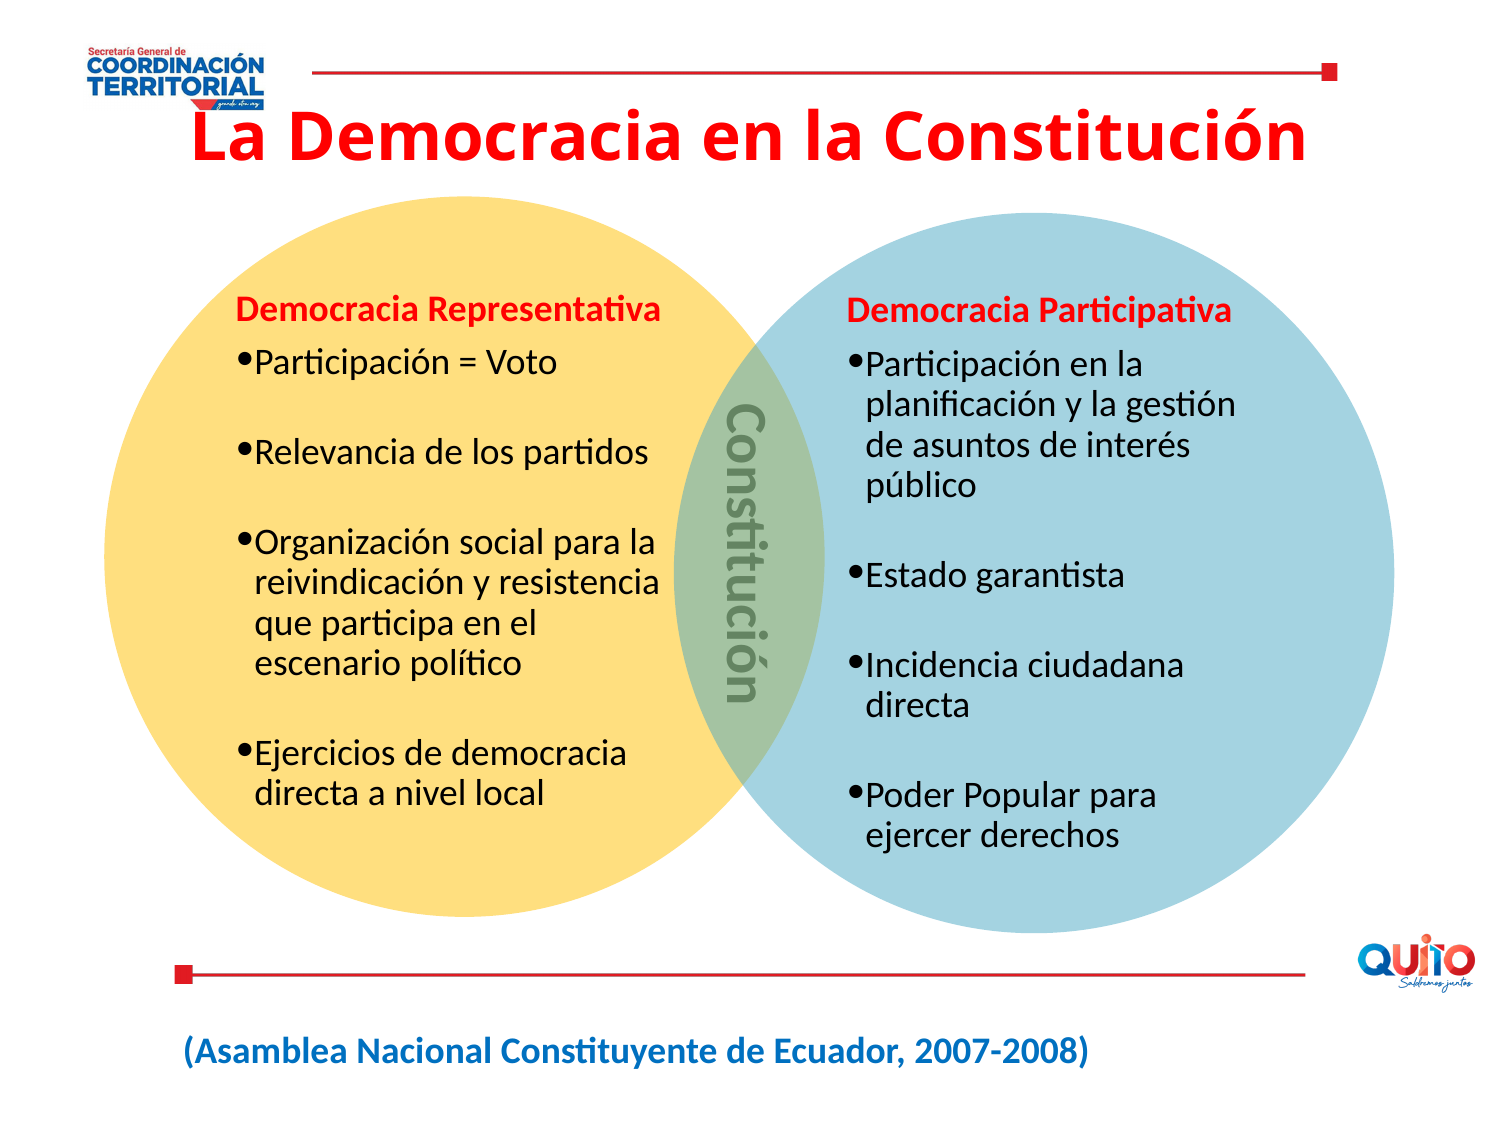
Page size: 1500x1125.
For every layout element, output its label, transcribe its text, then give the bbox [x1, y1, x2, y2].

text_box La Democracia en la Constitución [74, 45, 1425, 233]
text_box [673, 212, 1395, 934]
picture [174, 965, 1306, 1016]
picture [1337, 920, 1498, 1005]
picture [83, 43, 266, 111]
text_box (Asamblea Nacional Constituyente de Ecuador, 2007-2008) [152, 988, 1121, 1085]
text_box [104, 196, 825, 917]
picture [312, 63, 1338, 111]
